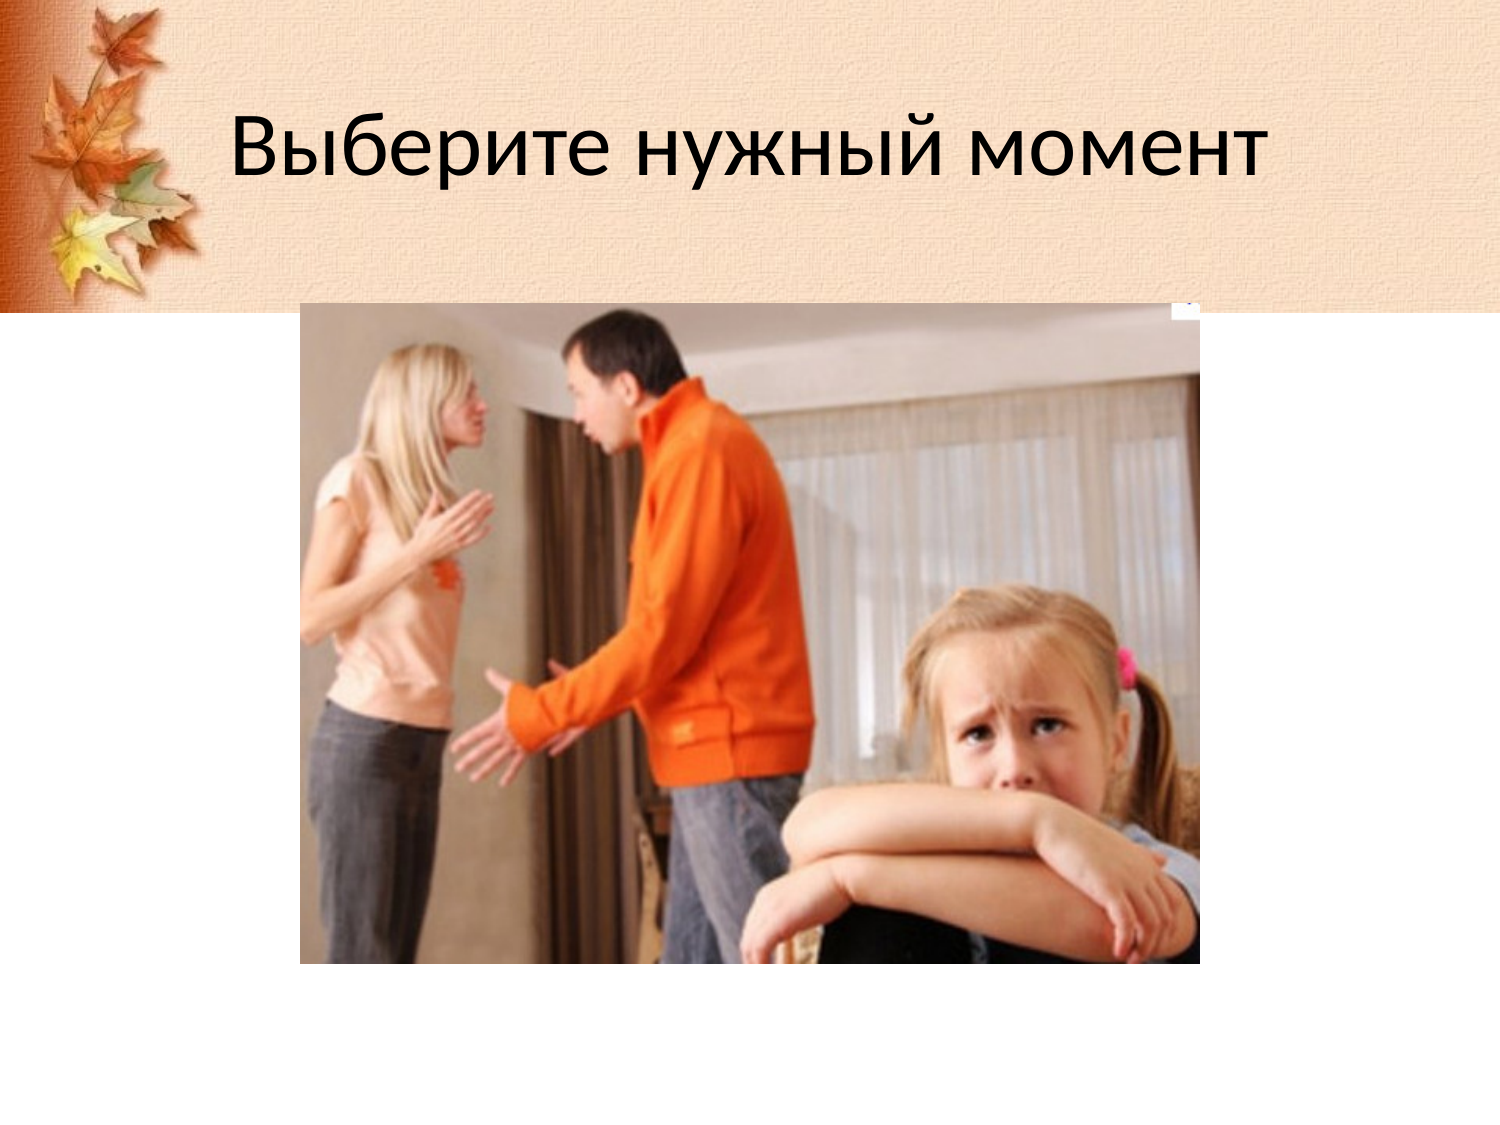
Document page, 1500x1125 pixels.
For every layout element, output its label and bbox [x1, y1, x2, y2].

list [300, 303, 1200, 964]
picture [0, 0, 1500, 313]
